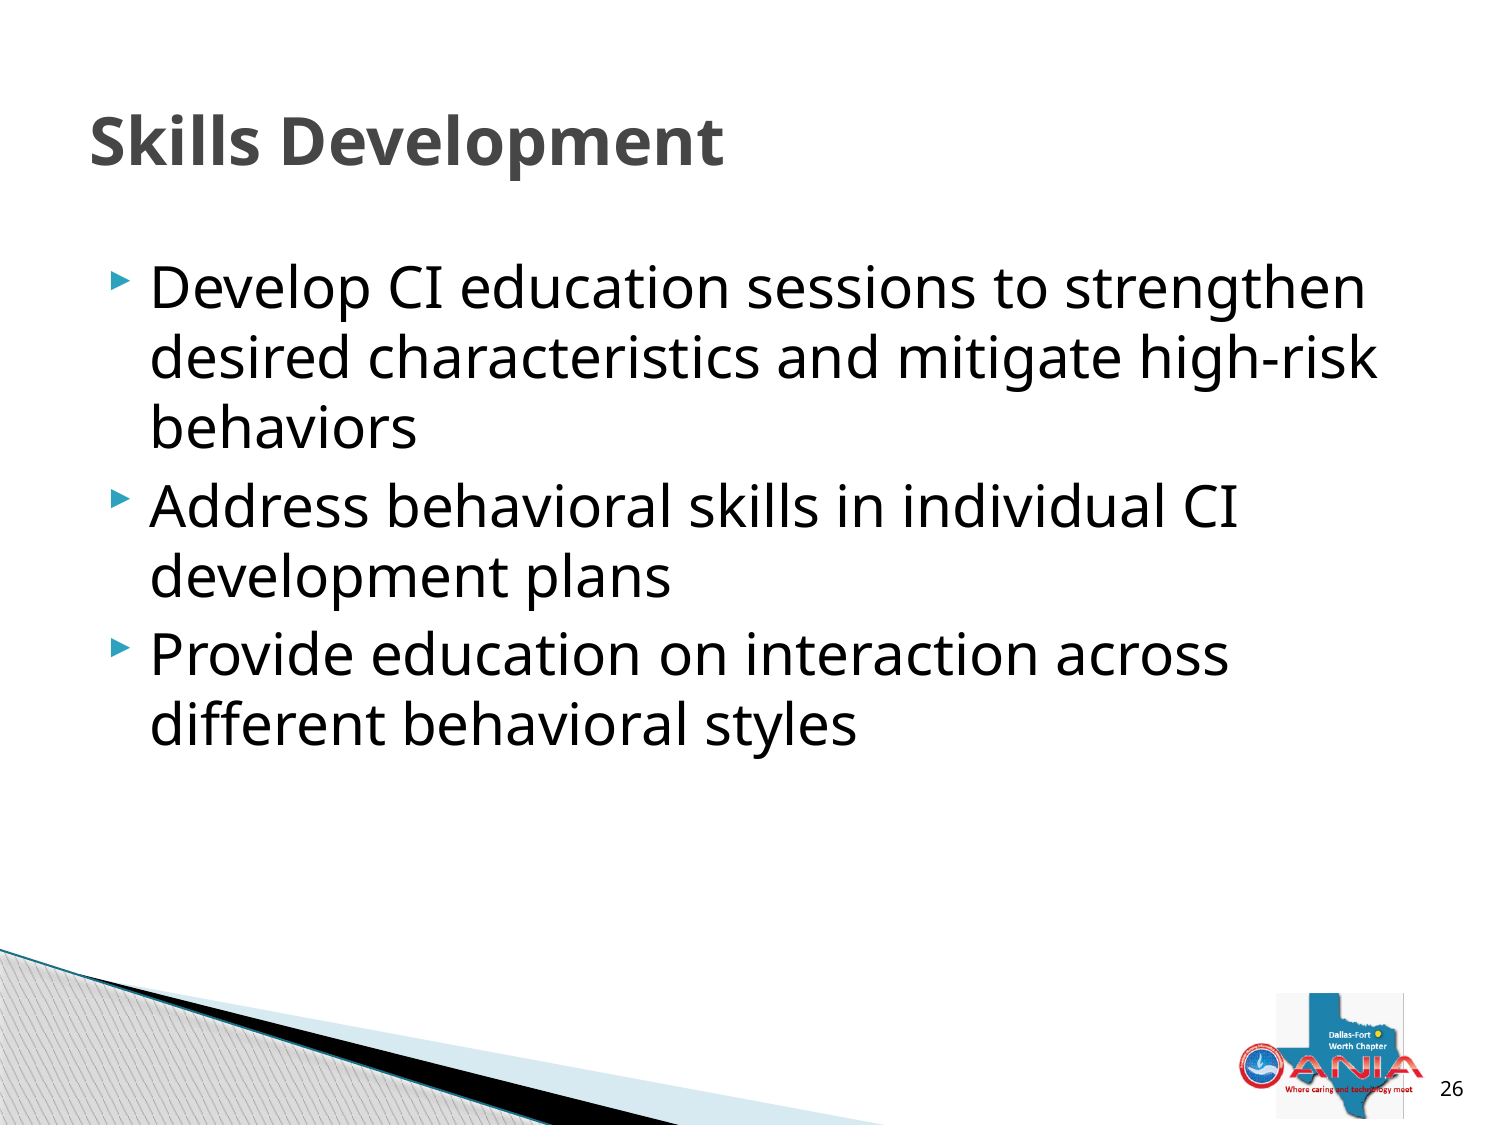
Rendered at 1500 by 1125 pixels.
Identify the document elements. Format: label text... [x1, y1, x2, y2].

list Develop CI education sessions to strengthen desired characteristics and mitigate high-risk behaviors Address behavioral skills in individual CI development plans Provide education on interaction across different behavioral styles [75, 243, 1425, 986]
slide_number 26 [1418, 1051, 1479, 1112]
picture [1238, 993, 1425, 1119]
title Skills Development [75, 45, 1425, 233]
